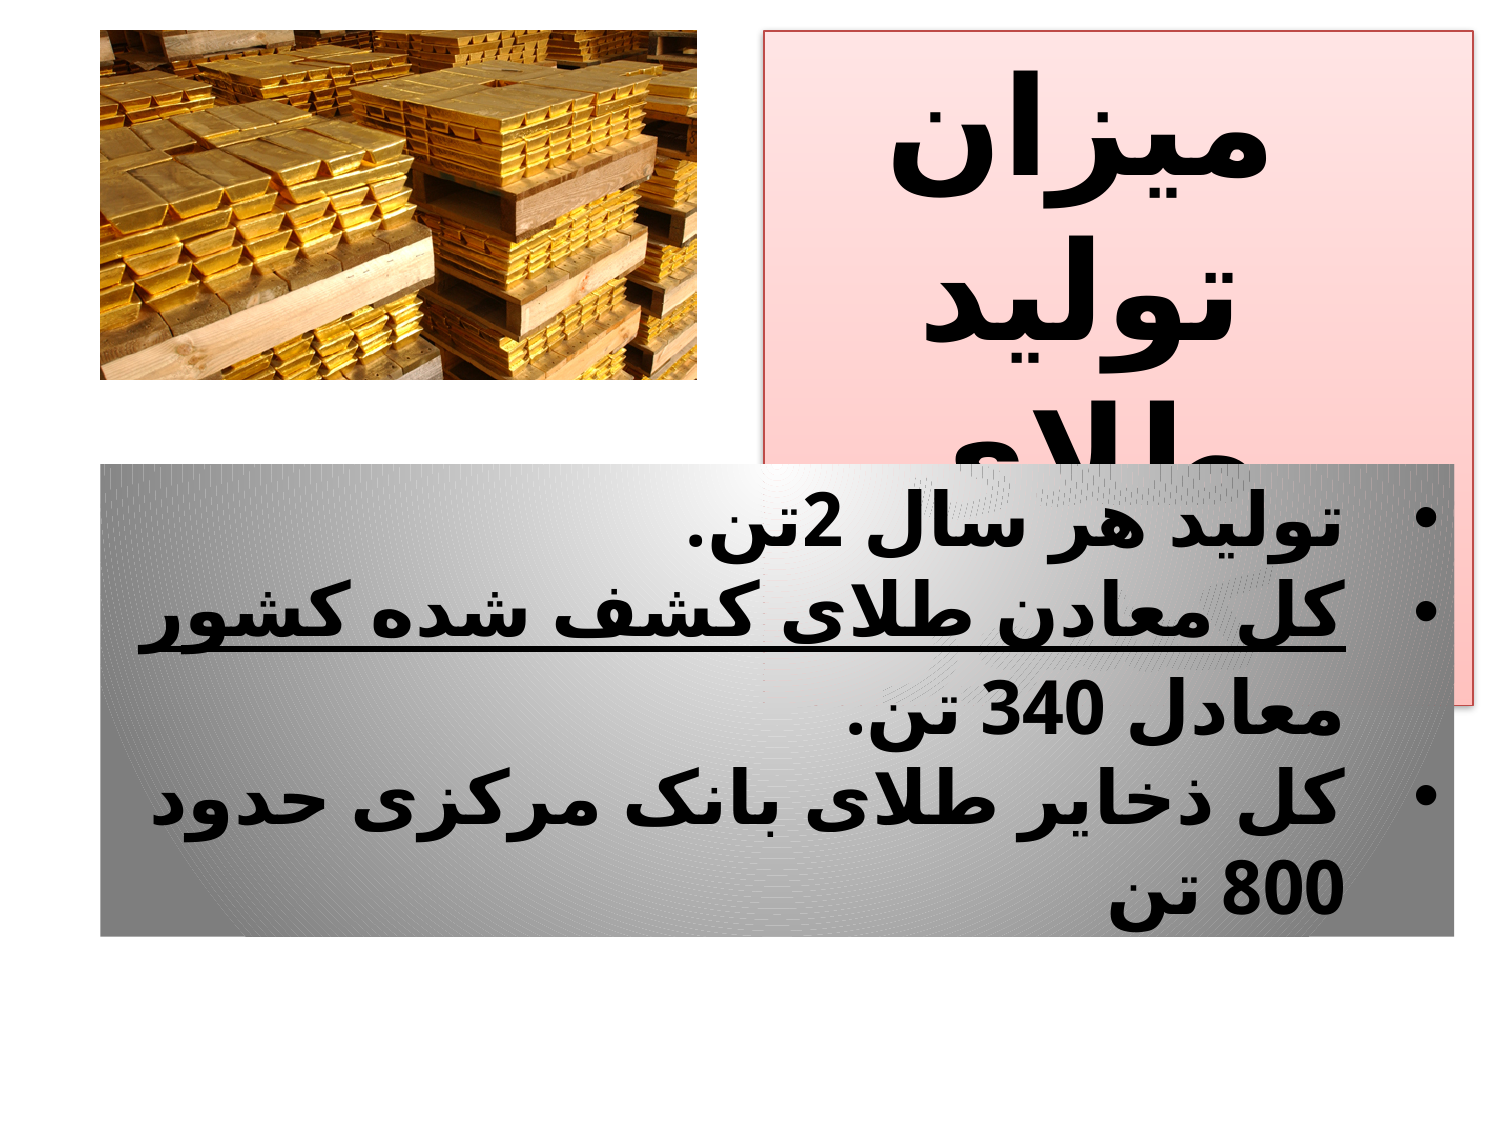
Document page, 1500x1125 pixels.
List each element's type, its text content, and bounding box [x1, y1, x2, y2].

text_box میزان تولید طلای کشور [763, 30, 1474, 706]
picture [100, 30, 698, 380]
text_box تولید هر سال 2تن. کل معادن طلای کشف شده کشور معادل 340 تن. کل ذخایر طلای بانک مرکزی حدود 800 تن [100, 464, 1455, 937]
